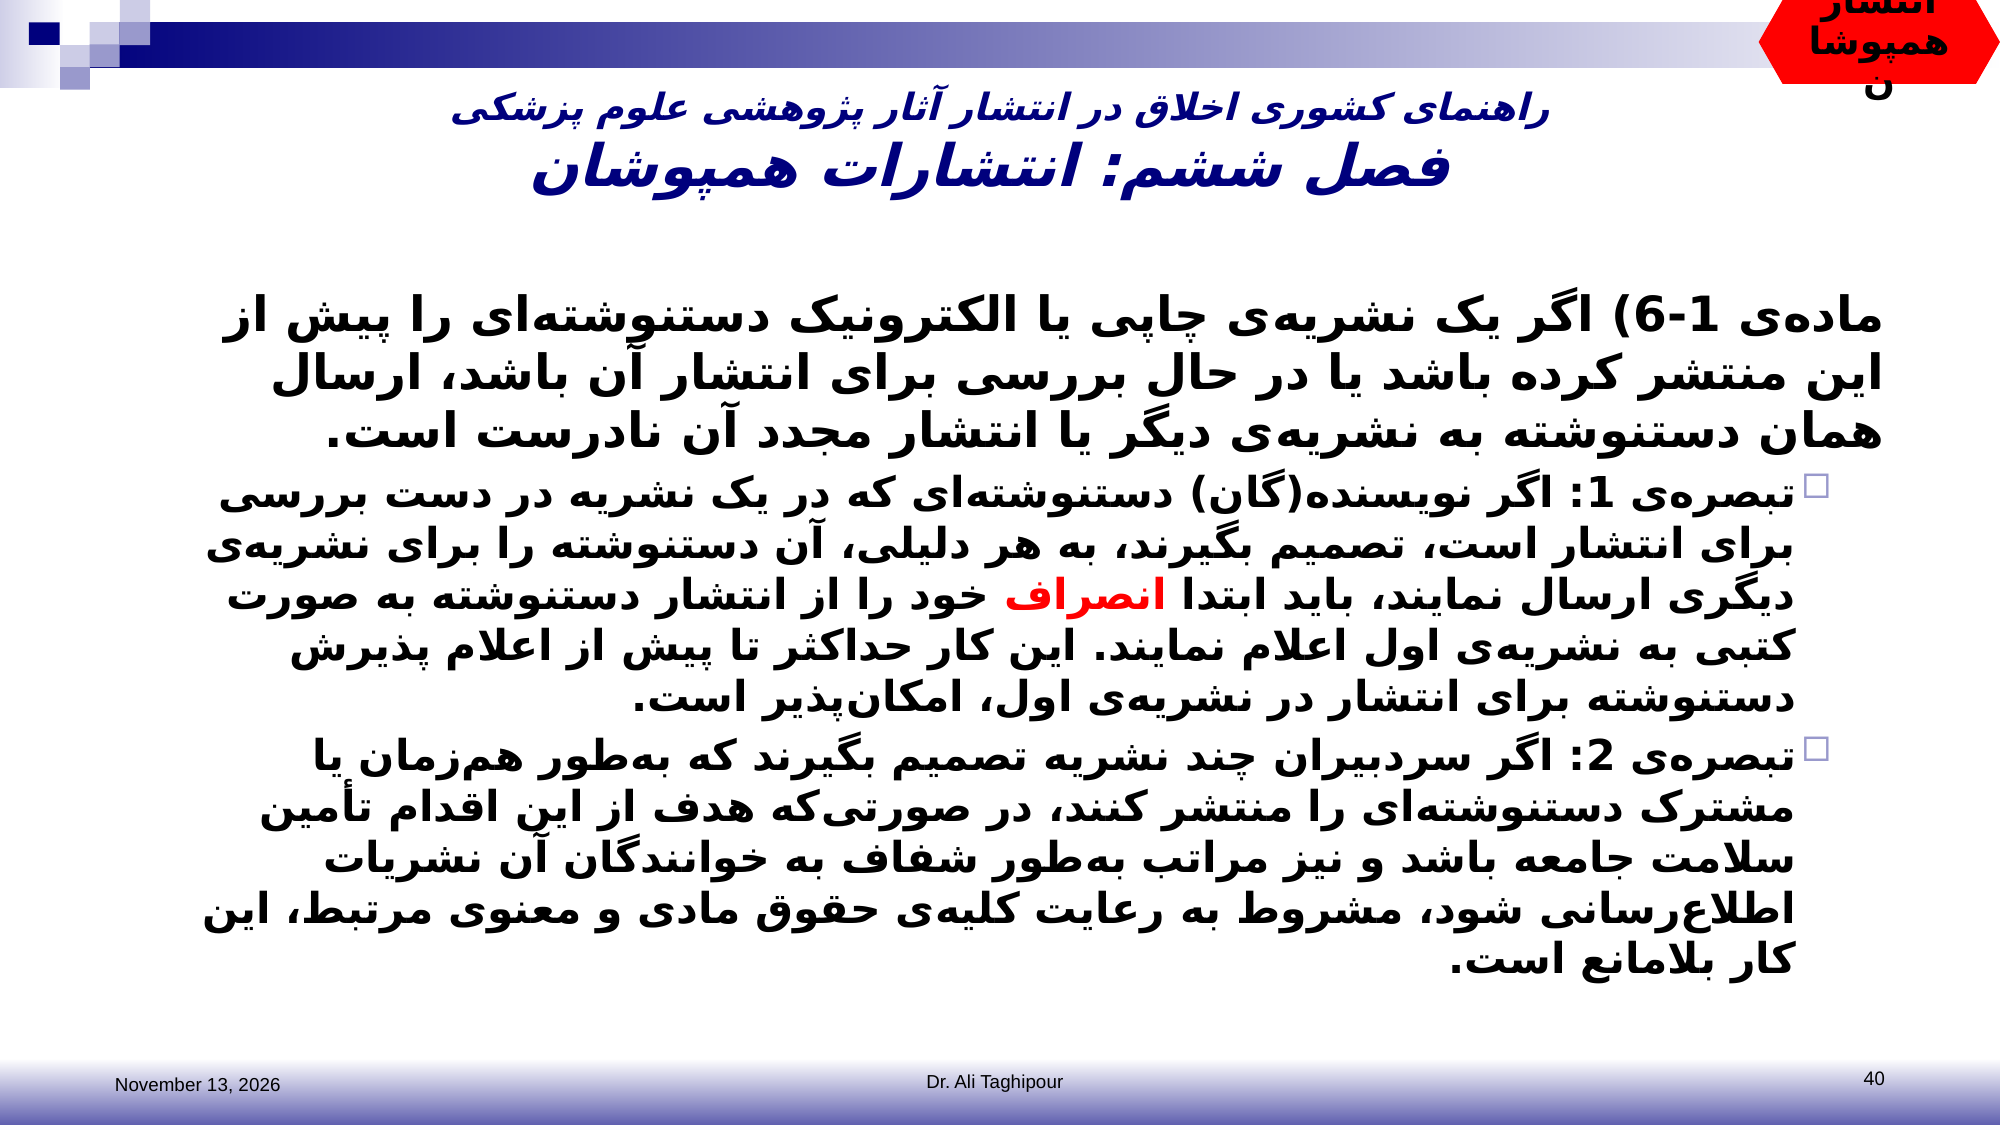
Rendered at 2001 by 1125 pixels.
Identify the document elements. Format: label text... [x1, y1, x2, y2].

footer Dr. Ali Taghipour [683, 1025, 1317, 1100]
list ماده‌ی 1-6) اگر یک نشریه‌ی چاپی یا الکترونیک دستنوشته‌ای را پیش از این منتشر کرده باشد یا در حال بررسی برای انتشار آن باشد، ارسال همان دستنوشته به نشریه‌ی دیگر یا انتشار مجدد آن نادرست است. تبصره‌ی 1: اگر نویسنده(گان) دستنوشته‌ای که در یک نشریه‌ در دست بررسی برای انتشار است، تصمیم بگیرند، به هر دلیلی، آن دستنوشته را برای نشریه‌ی دیگری ارسال نمایند، باید ابتدا انصراف خود را از انتشار دستنوشته به صورت کتبی به نشریه‌ی اول اعلام نمایند. این کار حداکثر تا پیش از اعلام پذیرش دستنوشته برای انتشار در نشریه‌ی اول، امکان‌پذیر است. تبصره‌ی 2: اگر سردبیران چند نشریه تصمیم بگیرند که به‌طور هم‌زمان یا مشترک دستنوشته‌ای را منتشر کنند، در صورتی‌که هدف از این اقدام تأمین سلامت جامعه باشد و نیز مراتب به‌طور شفاف به خوانندگان آن نشریات اطلاع‌رسانی شود، مشروط به رعایت کلیه‌ی حقوق مادی و معنوی مرتبط، این کار بلامانع است. [157, 275, 1900, 1000]
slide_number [99, 1024, 567, 1103]
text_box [1758, 0, 2000, 85]
title راهنمای کشوری اخلاق در انتشار آثار پژوهشی علوم پزشکی فصل ششم: انتشارات همپوشان [99, 75, 1900, 207]
slide_number 40 [1433, 1025, 1900, 1100]
